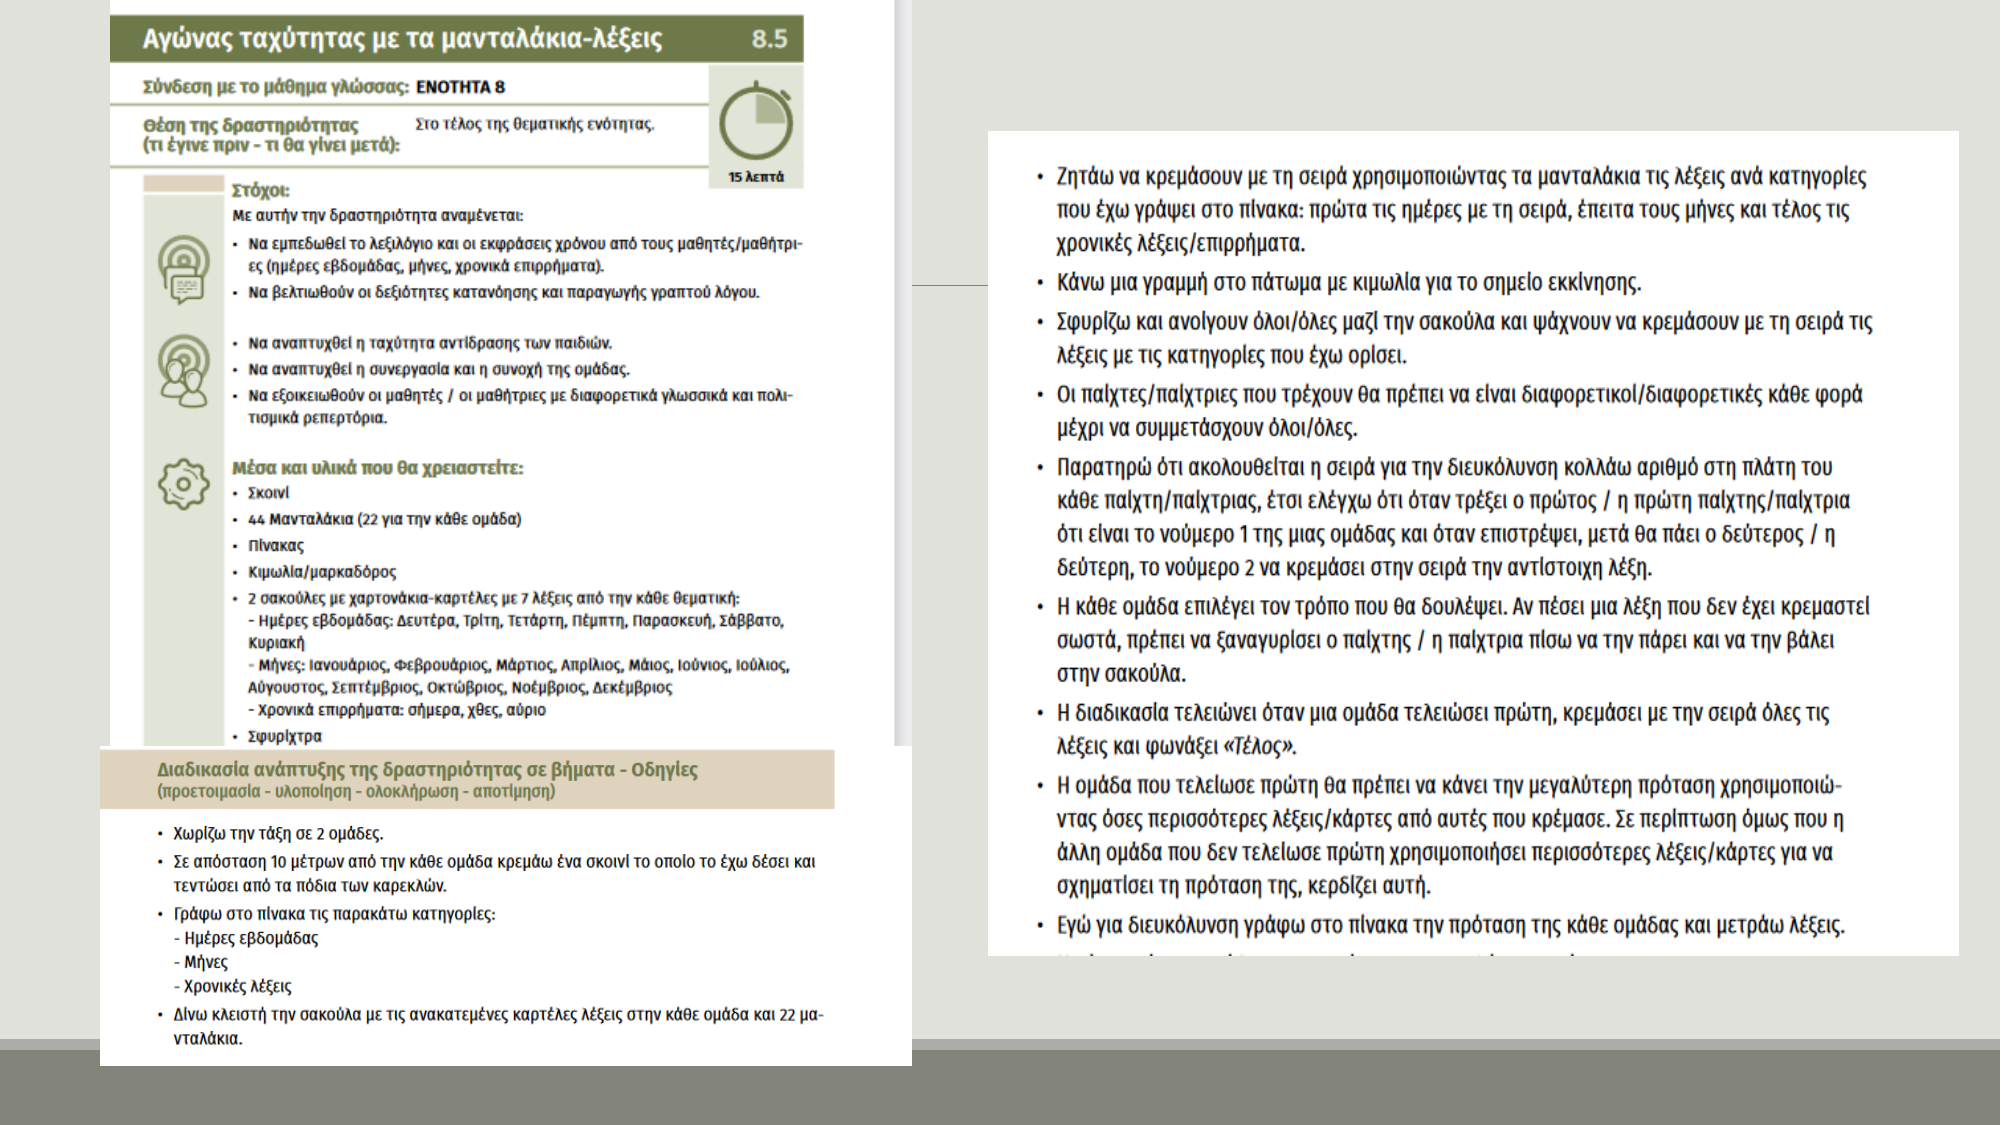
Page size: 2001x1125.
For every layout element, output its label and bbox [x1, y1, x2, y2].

picture [109, 0, 913, 746]
picture [987, 131, 1959, 956]
list [99, 746, 913, 1067]
